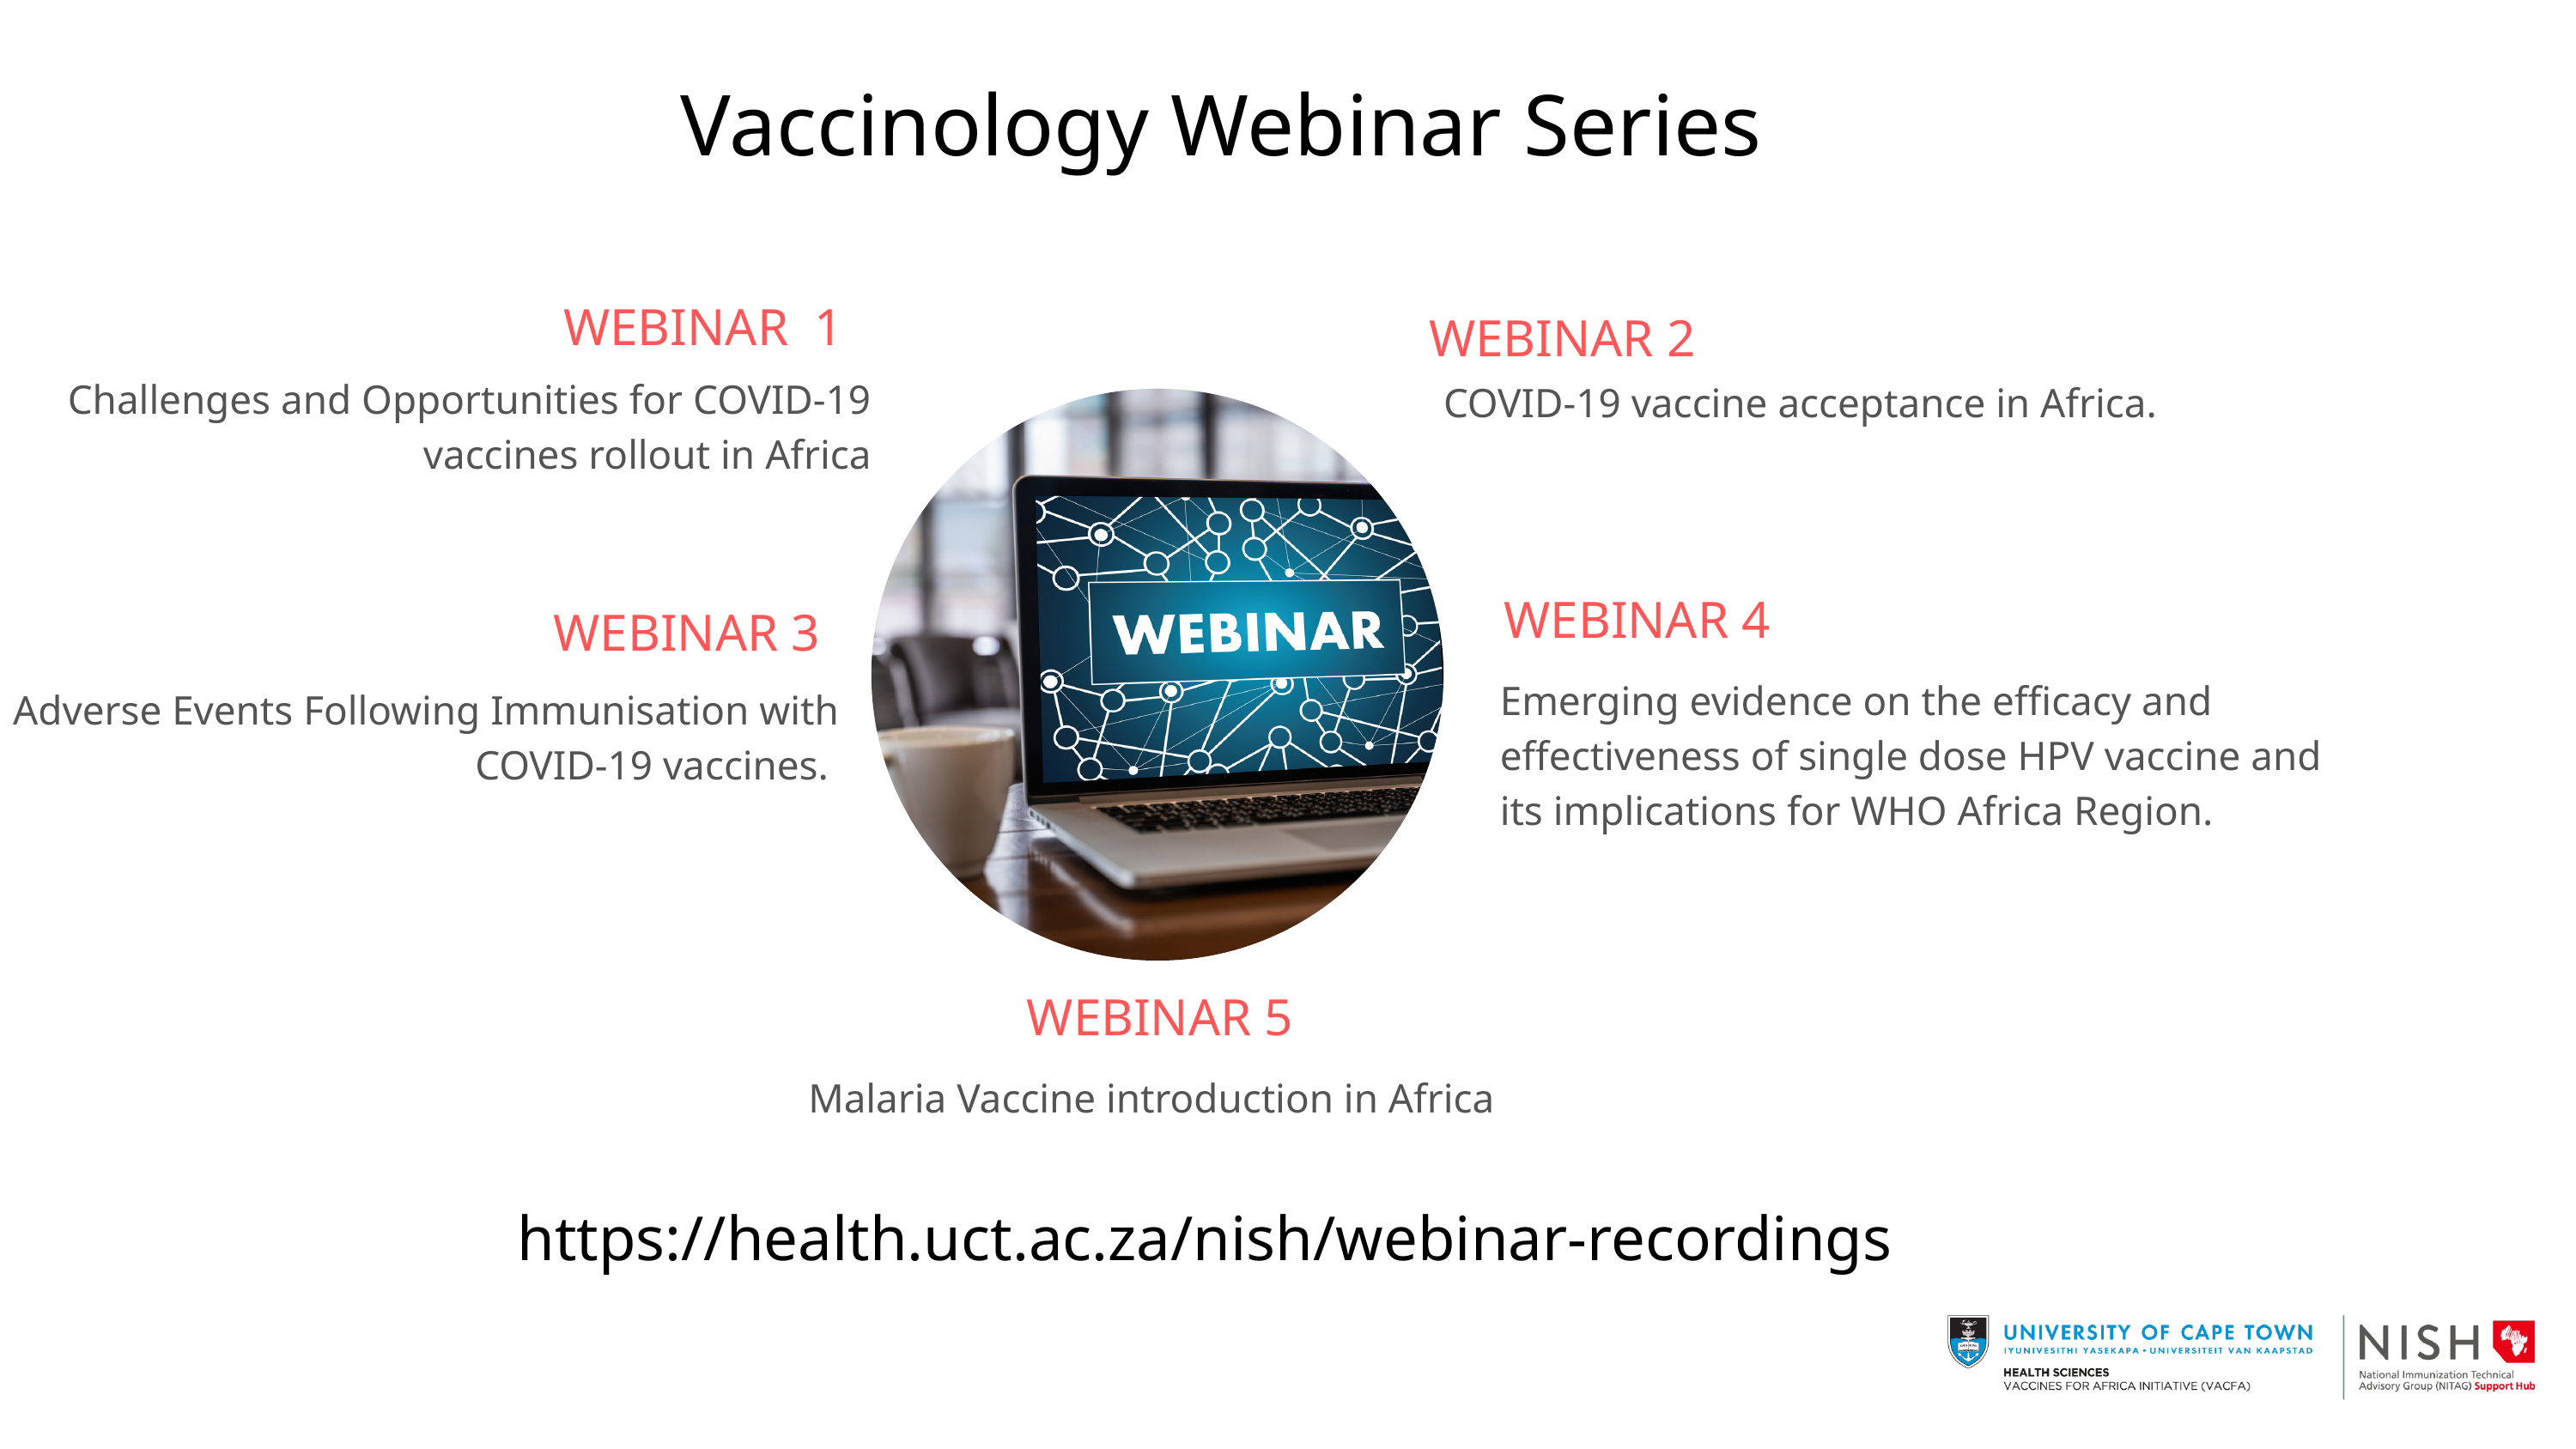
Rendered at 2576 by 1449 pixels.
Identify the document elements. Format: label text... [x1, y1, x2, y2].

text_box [871, 388, 1444, 961]
text_box WEBINAR 3 [211, 591, 820, 662]
text_box Vaccinology Webinar Series [603, 54, 1840, 173]
text_box Challenges and Opportunities for COVID-19 vaccines rollout in Africa [45, 367, 872, 477]
text_box WEBINAR 2 [1429, 296, 2038, 367]
text_box WEBINAR 4 [1504, 578, 2112, 649]
text_box WEBINAR 1 [234, 285, 843, 356]
text_box https://health.uct.ac.za/nish/webinar-recordings [458, 1187, 1953, 1273]
text_box COVID-19 vaccine acceptance in Africa. [1443, 370, 2270, 427]
text_box [1906, 1261, 2576, 1449]
text_box Adverse Events Following Immunisation with COVID-19 vaccines. [12, 677, 840, 788]
text_box WEBINAR 5 [1026, 975, 1635, 1046]
text_box Malaria Vaccine introduction in Africa [808, 1065, 1635, 1121]
text_box Emerging evidence on the efficacy and effectiveness of single dose HPV vaccine and its implications for WHO Africa Region. [1499, 668, 2327, 834]
